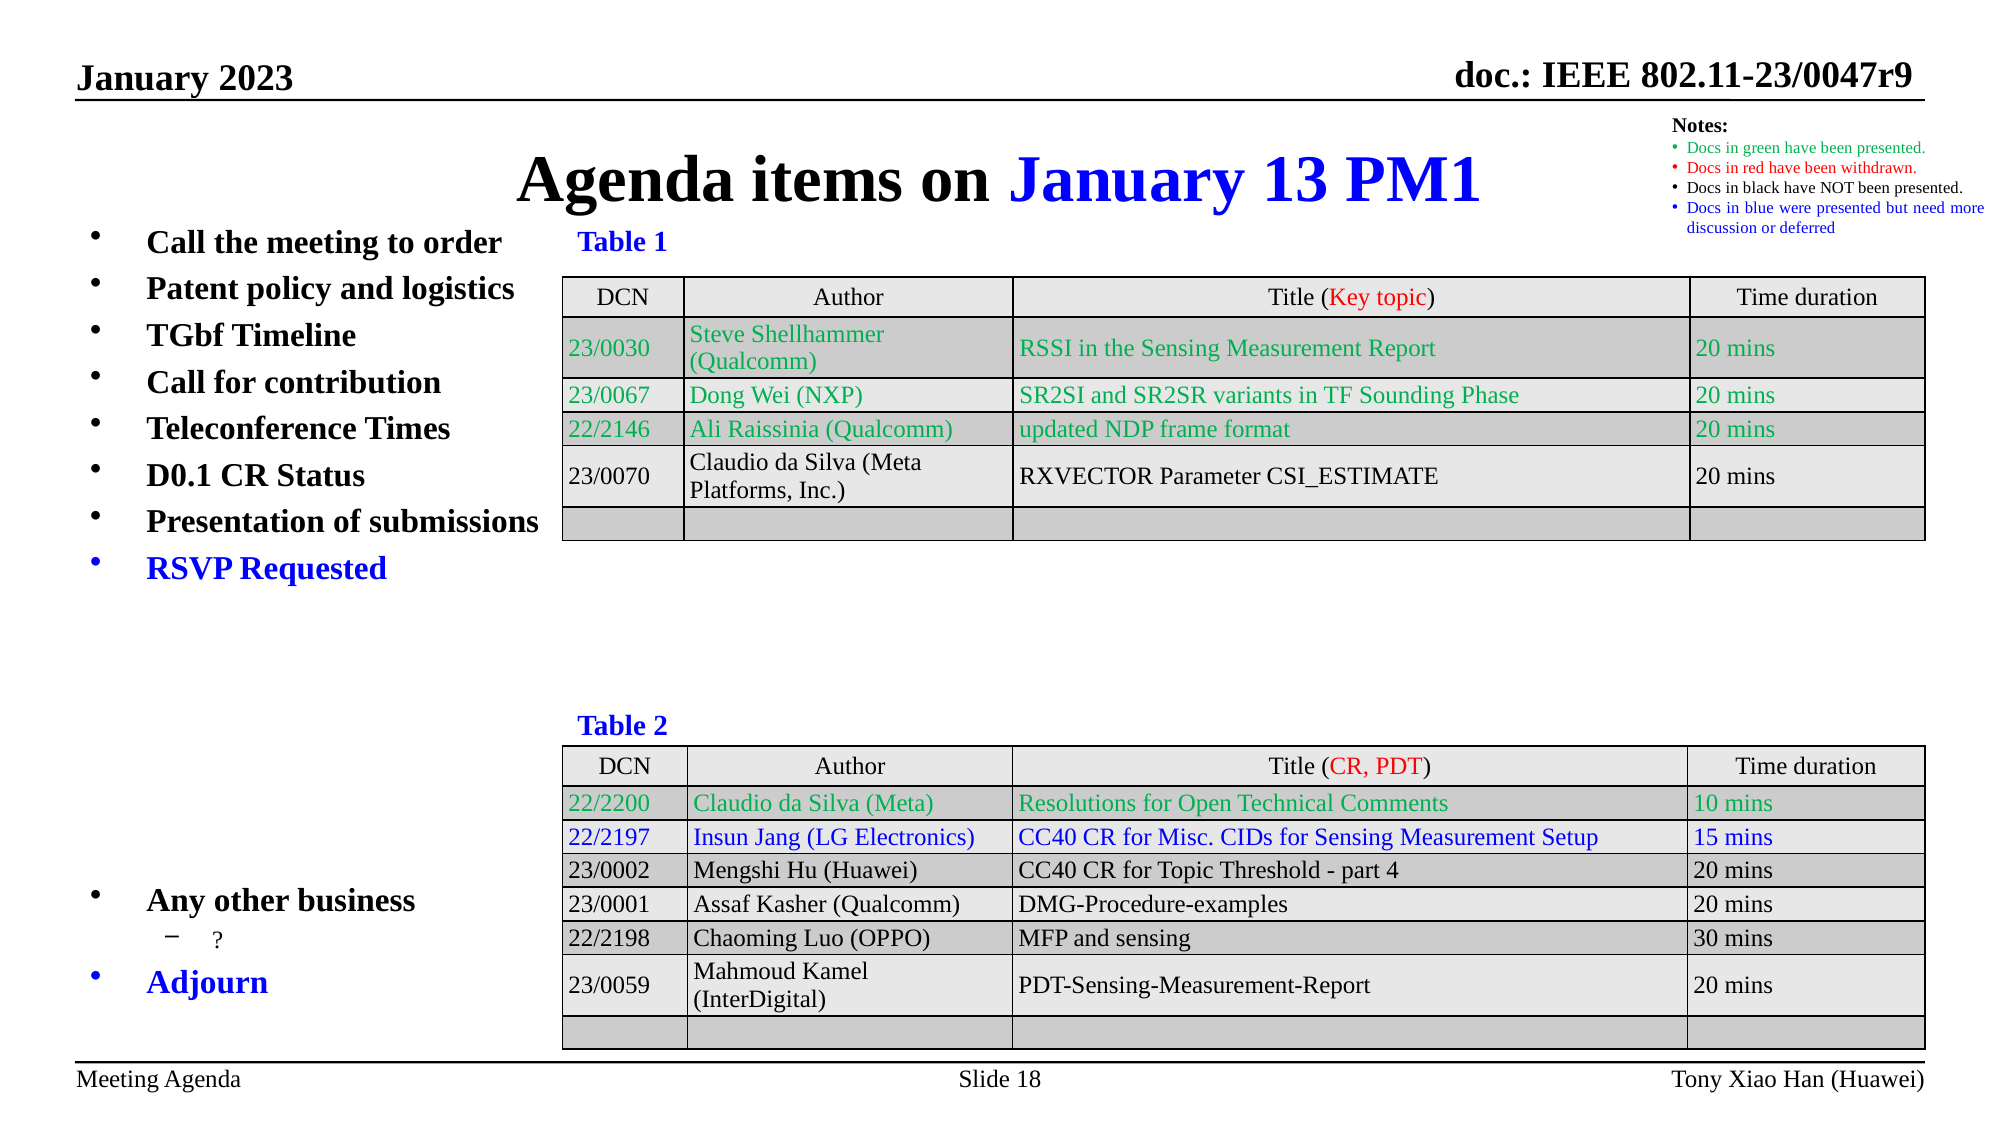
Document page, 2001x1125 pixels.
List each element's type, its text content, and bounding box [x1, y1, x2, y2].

table_cell [563, 508, 683, 540]
table_cell Steve Shellhammer (Qualcomm) [685, 318, 1012, 377]
table_cell Ali Raissinia (Qualcomm) [685, 413, 1012, 445]
table_cell [685, 508, 1012, 540]
text_box Table 2 [562, 708, 713, 739]
table_cell SR2SI and SR2SR variants in TF Sounding Phase [1014, 379, 1689, 411]
table_cell 22/2197 [563, 821, 687, 853]
table_header Author [685, 278, 1012, 316]
text_box Agenda items on January 13 PM1 [362, 87, 1638, 212]
table_cell Mengshi Hu (Huawei) [688, 854, 1012, 886]
table_cell MFP and sensing [1013, 922, 1687, 954]
table_cell [1014, 508, 1689, 540]
table_cell [688, 1017, 1012, 1048]
table_cell Dong Wei (NXP) [685, 379, 1012, 411]
table_cell [1013, 1017, 1687, 1048]
table_cell 23/0001 [563, 888, 687, 920]
table_cell [1691, 508, 1924, 540]
table_cell 20 mins [1688, 955, 1924, 1015]
table_cell 23/0070 [563, 446, 683, 506]
table_cell 20 mins [1688, 888, 1924, 920]
table_cell Mahmoud Kamel (InterDigital) [688, 955, 1012, 1015]
table_cell RXVECTOR Parameter CSI_ESTIMATE [1014, 446, 1689, 506]
table_cell 22/2200 [563, 787, 687, 819]
table_cell 23/0067 [563, 379, 683, 411]
table_cell Assaf Kasher (Qualcomm) [688, 888, 1012, 920]
table_cell 30 mins [1688, 922, 1924, 954]
table_cell 23/0002 [563, 854, 687, 886]
table_cell [1688, 1017, 1924, 1048]
table_cell Chaoming Luo (OPPO) [688, 922, 1012, 954]
table_cell 22/2198 [563, 922, 687, 954]
table_cell Insun Jang (LG Electronics) [688, 821, 1012, 853]
table_cell RSSI in the Sensing Measurement Report [1014, 318, 1689, 377]
table_cell [563, 1017, 687, 1048]
text_box Call the meeting to order Patent policy and logistics TGbf Timeline Call for contribution Teleconference Times D0.1 CR Status Presentation of submissions RSVP Requested Any other business ? Adjourn [75, 212, 1925, 1058]
table_header Time duration [1691, 278, 1924, 316]
table_cell 20 mins [1691, 446, 1924, 506]
table_cell 20 mins [1688, 854, 1924, 886]
table_cell PDT-Sensing-Measurement-Report [1013, 955, 1687, 1015]
table_cell CC40 CR for Topic Threshold - part 4 [1013, 854, 1687, 886]
table_cell 23/0030 [563, 318, 683, 377]
table_header Time duration [1688, 747, 1924, 785]
table_header Title (Key topic) [1014, 278, 1689, 316]
table_cell 22/2146 [563, 413, 683, 445]
table_cell 15 mins [1688, 821, 1924, 853]
table_header DCN [563, 747, 687, 785]
text_box Notes: Docs in green have been presented. Docs in red have been withdrawn. Docs in black have NOT been presented. Docs in blue were presented but need more discussion or deferred [1657, 104, 2000, 246]
table_cell CC40 CR for Misc. CIDs for Sensing Measurement Setup [1013, 821, 1687, 853]
table_cell 20 mins [1691, 413, 1924, 445]
table_cell 20 mins [1691, 318, 1924, 377]
table_cell Claudio da Silva (Meta) [688, 787, 1012, 819]
table_header Author [688, 747, 1012, 785]
table_cell Resolutions for Open Technical Comments [1013, 787, 1687, 819]
table_header DCN [563, 278, 683, 316]
table_cell updated NDP frame format [1014, 413, 1689, 445]
table_cell 23/0059 [563, 955, 687, 1015]
text_box Table 1 [562, 224, 713, 256]
table_cell Claudio da Silva (Meta Platforms, Inc.) [685, 446, 1012, 506]
table_cell 20 mins [1691, 379, 1924, 411]
table_header Title (CR, PDT) [1013, 747, 1687, 785]
table_cell DMG-Procedure-examples [1013, 888, 1687, 920]
table_cell 10 mins [1688, 787, 1924, 819]
